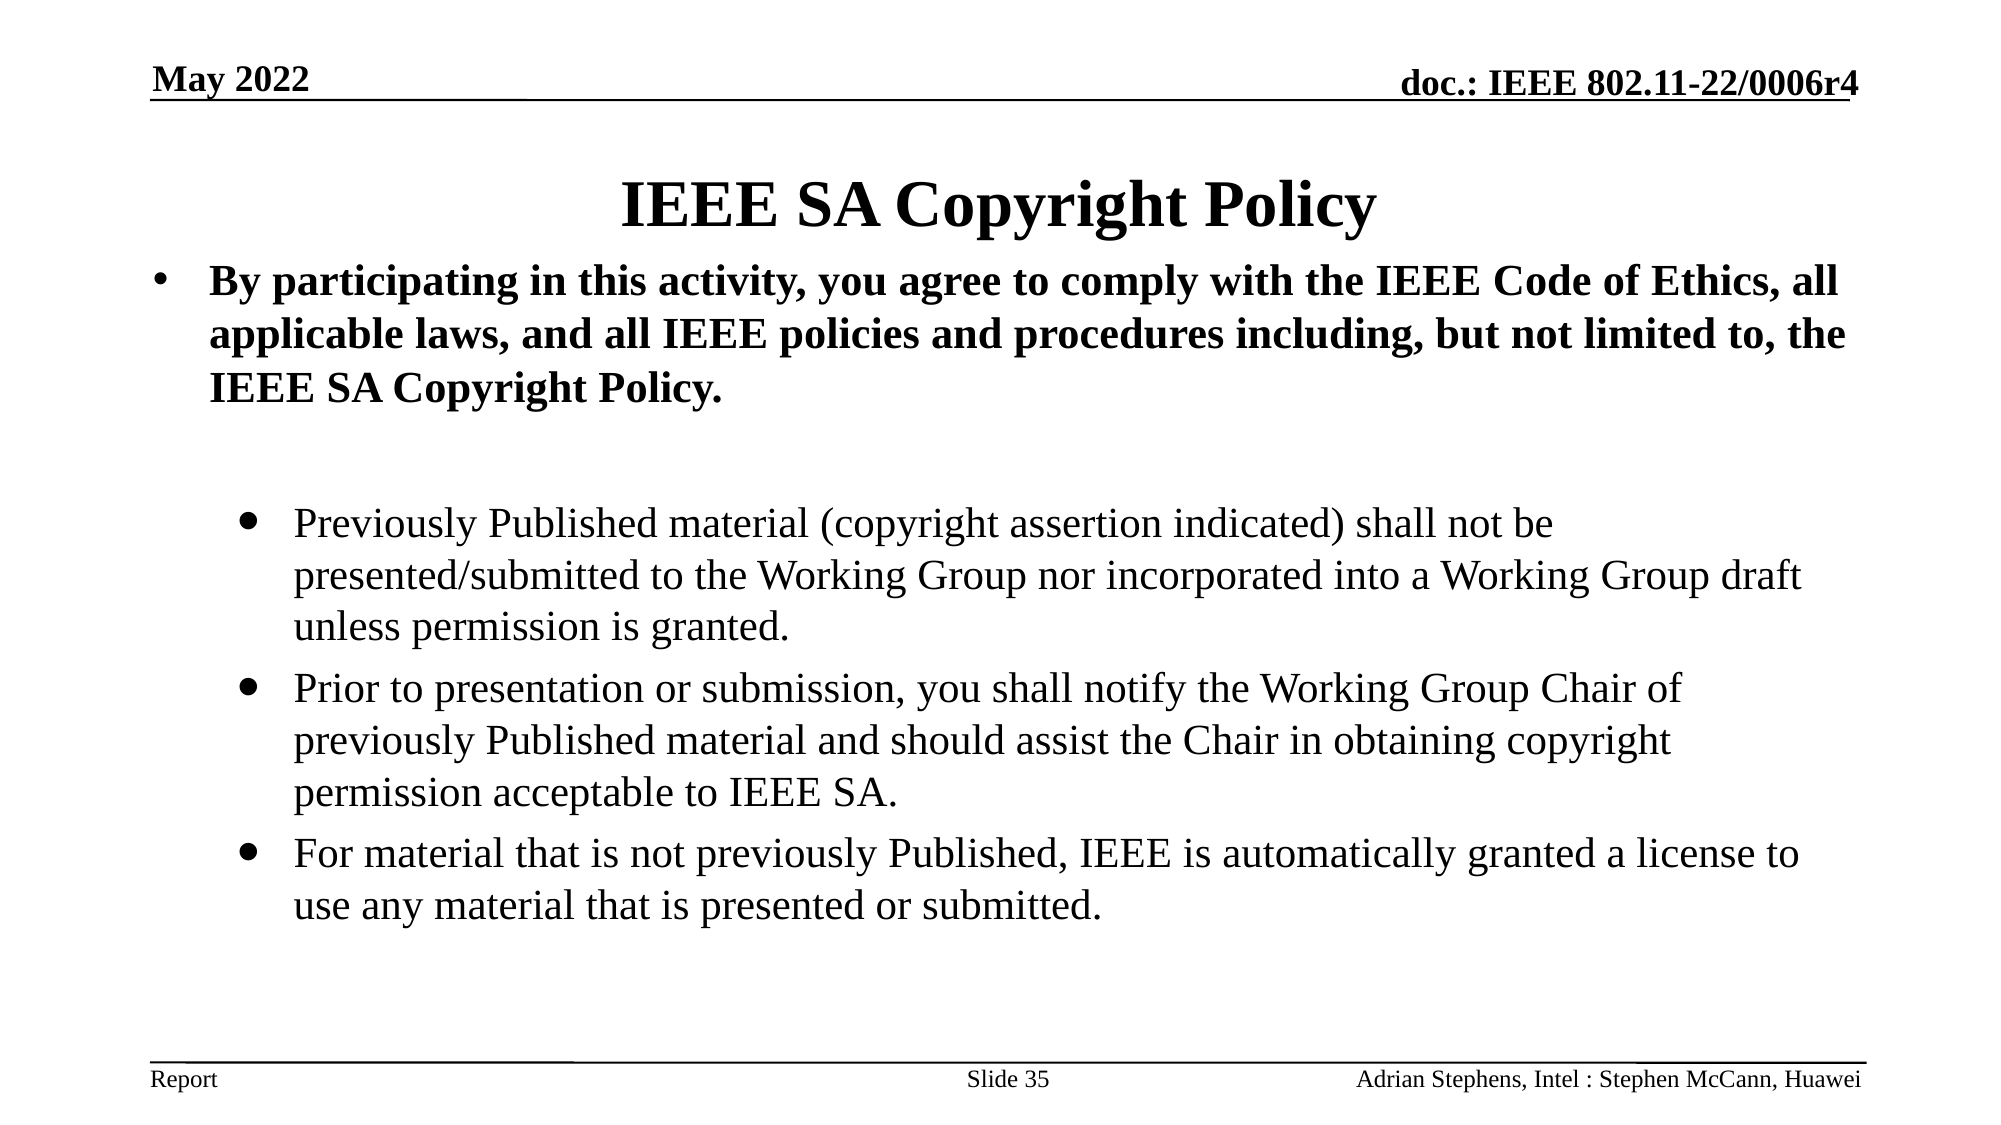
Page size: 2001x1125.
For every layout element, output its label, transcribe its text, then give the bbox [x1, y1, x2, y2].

slide_number Slide 35 [950, 1061, 1067, 1123]
list By participating in this activity, you agree to comply with the IEEE Code of Ethics, all applicable laws, and all IEEE policies and procedures including, but not limited to, the IEEE SA Copyright Policy. Previously Published material (copyright assertion indicated) shall not be presented/submitted to the Working Group nor incorporated into a Working Group draft unless permission is granted. Prior to presentation or submission, you shall notify the Working Group Chair of previously Published material and should assist the Chair in obtaining copyright permission acceptable to IEEE SA. For material that is not previously Published, IEEE is automatically granted a license to use any material that is presented or submitted. [137, 243, 1869, 953]
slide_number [152, 54, 563, 100]
title IEEE SA Copyright Policy [149, 112, 1850, 243]
footer Adrian Stephens, Intel : Stephen McCann, Huawei [1222, 1061, 1863, 1093]
